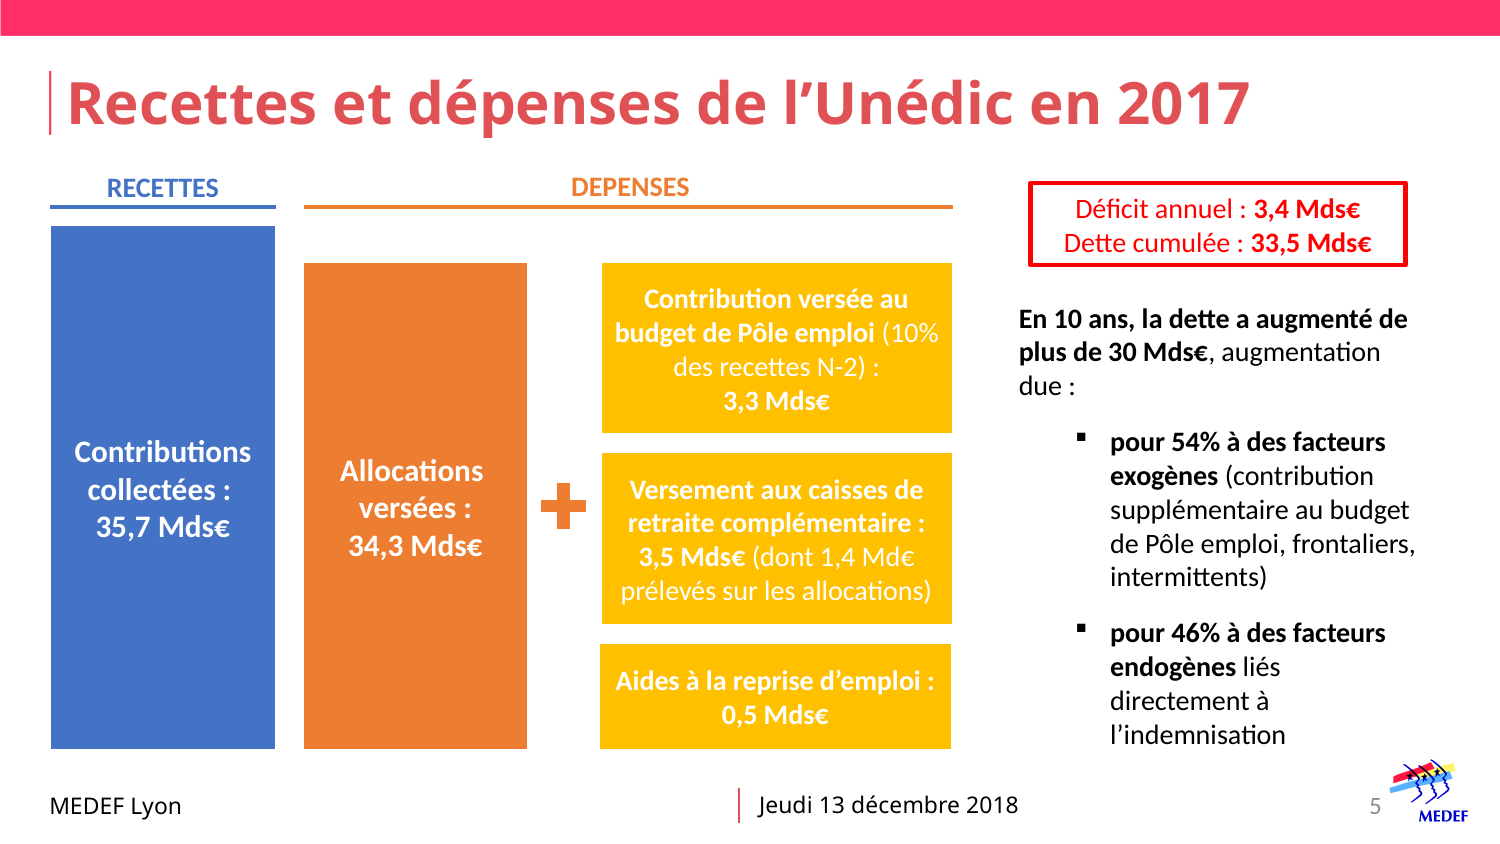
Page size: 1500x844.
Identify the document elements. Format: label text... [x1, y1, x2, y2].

text_box [538, 480, 590, 532]
text_box RECETTES [49, 162, 277, 206]
title Recettes et dépenses de l’Unédic en 2017 [51, 70, 1346, 142]
picture [0, 0, 1500, 844]
text_box Versement aux caisses de retraite complémentaire : 3,5 Mds€ (dont 1,4 Md€ prélevés sur les allocations) [598, 450, 955, 627]
text_box Allocations versées : 34,3 Mds€ [301, 260, 530, 752]
text_box DEPENSES [307, 160, 954, 206]
text_box Aides à la reprise d’emploi : 0,5 Mds€ [597, 641, 954, 752]
text_box Contributions collectées : 35,7 Mds€ [48, 223, 278, 752]
slide_number 5 [1059, 782, 1397, 827]
text_box En 10 ans, la dette a augmenté de plus de 30 Mds€, augmentation due : pour 54% à des facteurs exogènes (contribution supplémentaire au budget de Pôle emploi, frontaliers, intermittents) pour 46% à des facteurs endogènes liés directement à l’indemnisation [1004, 292, 1432, 758]
text_box Contribution versée au budget de Pôle emploi (10% des recettes N-2) : 3,3 Mds€ [598, 260, 955, 436]
text_box Déficit annuel : 3,4 Mds€ Dette cumulée : 33,5 Mds€ [1030, 182, 1406, 266]
